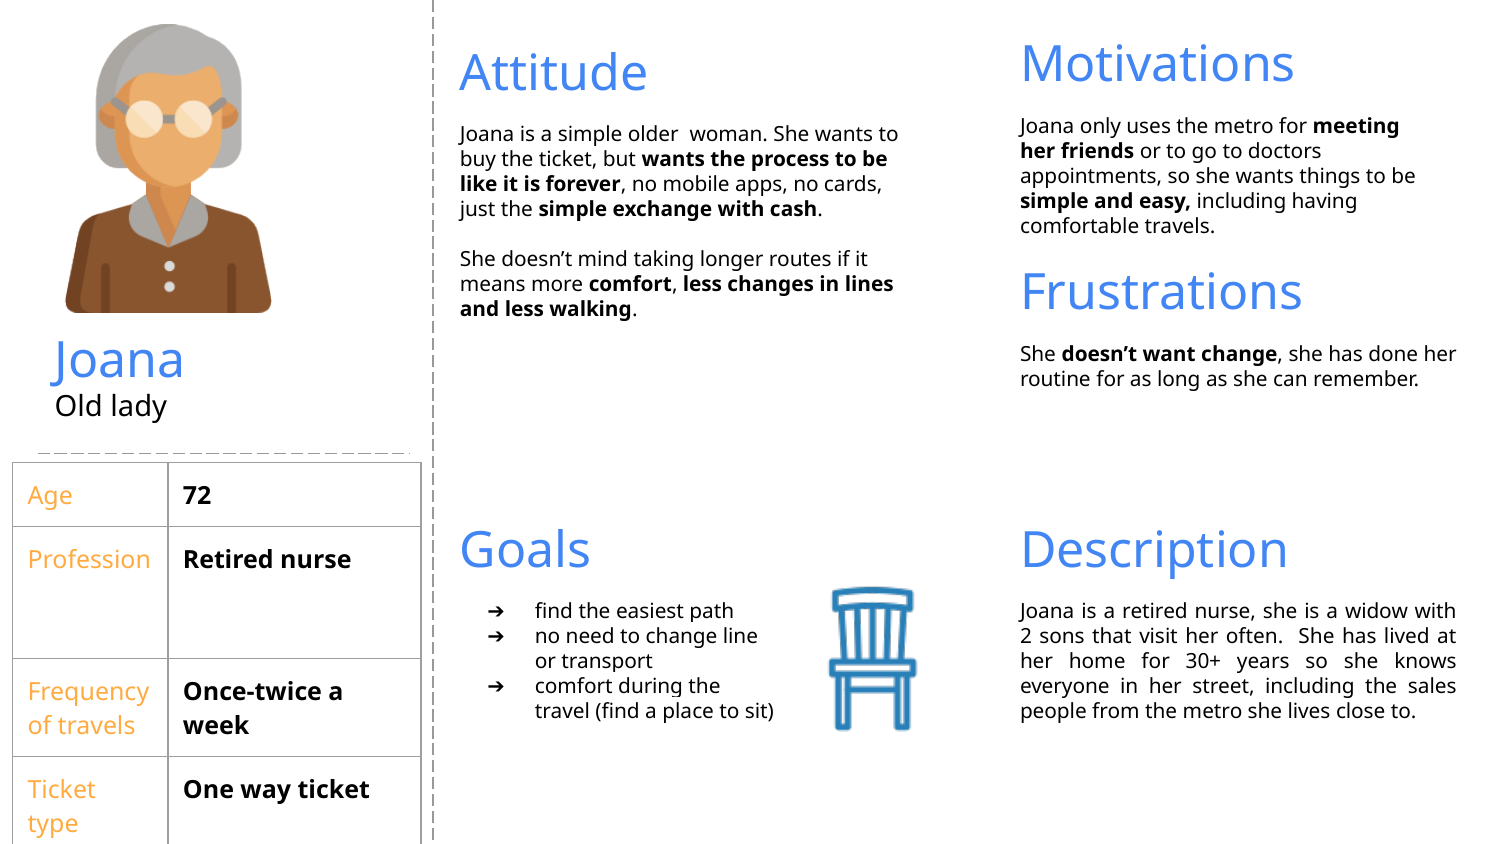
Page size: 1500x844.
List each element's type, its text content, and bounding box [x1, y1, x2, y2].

table_cell Profession [13, 527, 167, 658]
table_cell Frequency of travels [13, 659, 167, 756]
table_cell Once-twice a week [169, 659, 420, 756]
picture [794, 580, 952, 738]
text_box Frustrations She doesn’t want change, she has done her routine for as long as she can remember. [1005, 244, 1472, 502]
text_box Motivations Joana only uses the metro for meeting her friends or to go to doctors appointments, so she wants things to be simple and easy, including having comfortable travels. [1005, 16, 1447, 277]
table_header 72 [169, 463, 420, 526]
table_cell One way ticket [169, 757, 420, 844]
text_box Attitude Joana is a simple older woman. She wants to buy the ticket, but wants the process to be like it is forever, no mobile apps, no cards, just the simple exchange with cash. She doesn’t mind taking longer routes if it means more comfort, less changes in lines and less walking. [445, 24, 922, 413]
table_cell Retired nurse [169, 527, 420, 658]
table_cell Ticket type [13, 757, 167, 844]
text_box Description Joana is a retired nurse, she is a widow with 2 sons that visit her often. She has lived at her home for 30+ years so she knows everyone in her street, including the sales people from the metro she lives close to. [1005, 502, 1472, 762]
picture [24, 24, 313, 313]
table_header Age [13, 463, 167, 526]
text_box Joana Old lady [39, 322, 304, 437]
text_box Goals find the easiest path no need to change line or transport comfort during the travel (find a place to sit) [445, 502, 796, 741]
